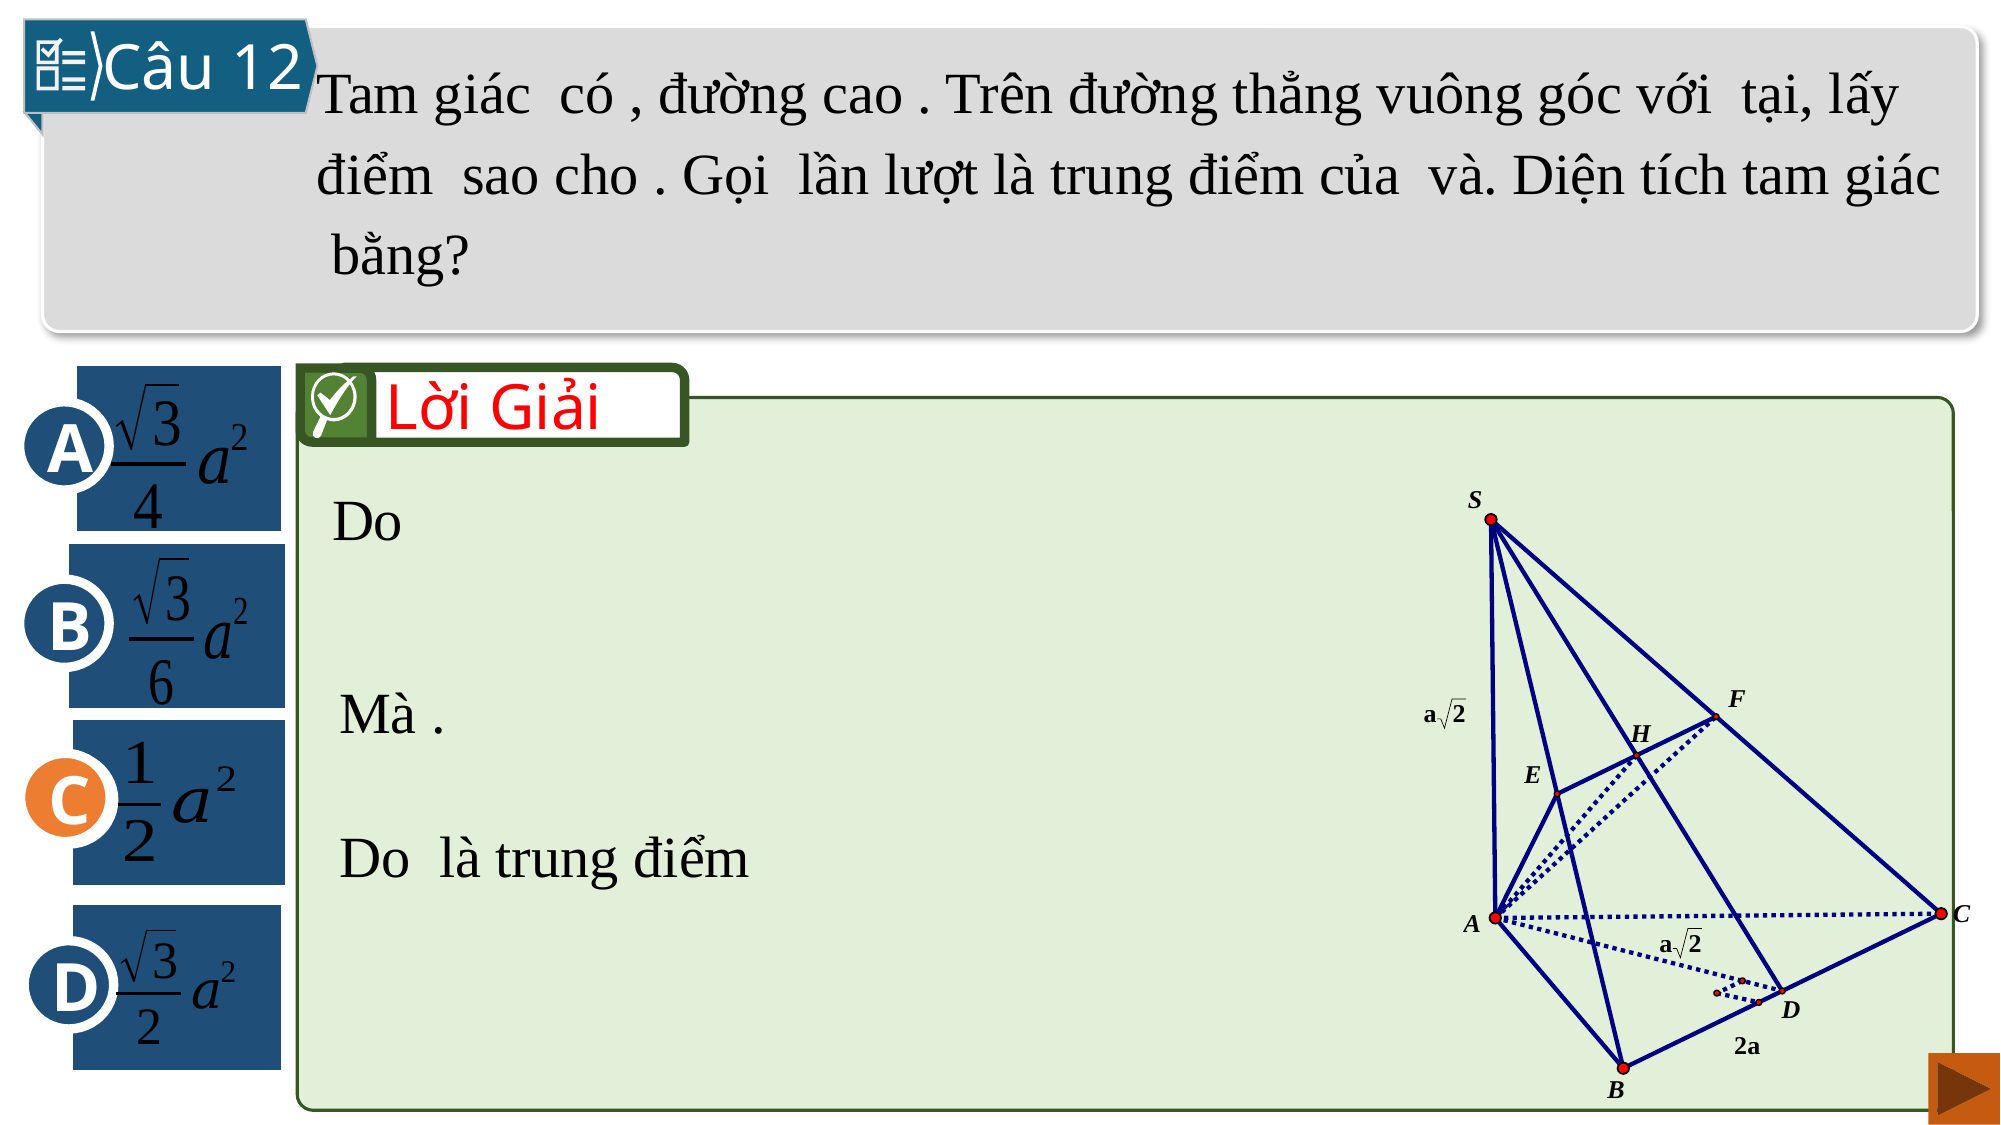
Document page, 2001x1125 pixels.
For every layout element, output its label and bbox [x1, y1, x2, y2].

text_box [19, 364, 287, 1072]
text_box [1927, 1052, 2000, 1125]
text_box [24, 19, 1978, 332]
picture [1403, 471, 1989, 1120]
text_box [297, 359, 1954, 1111]
